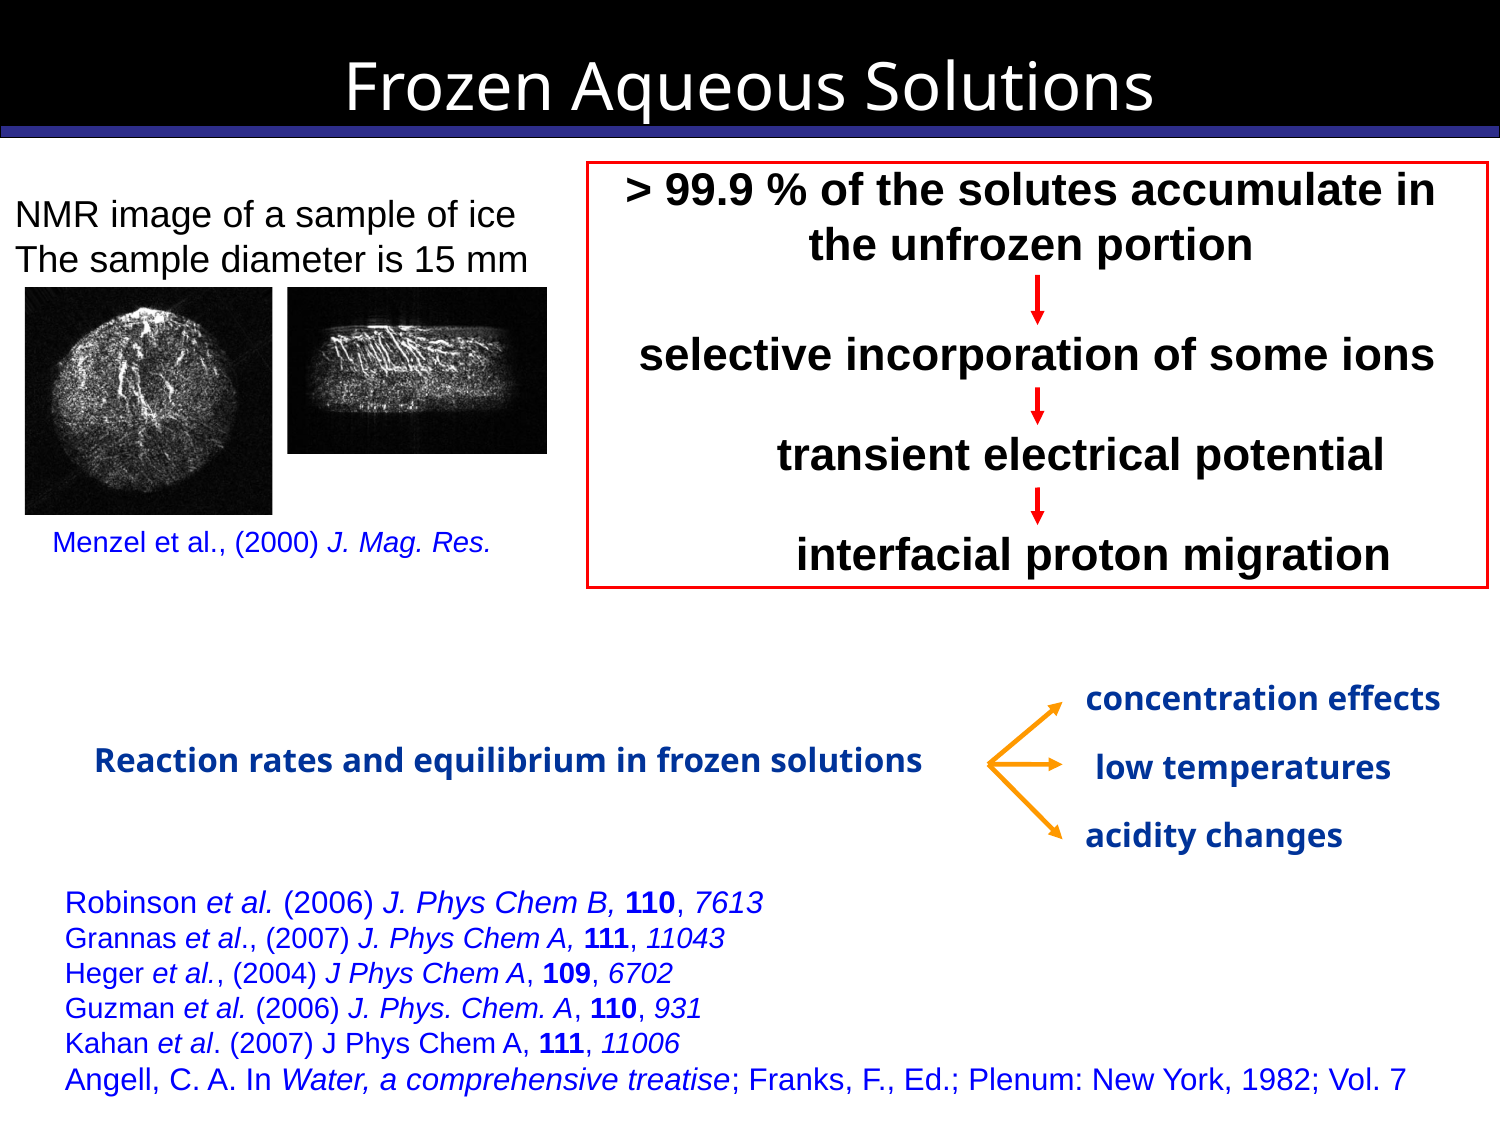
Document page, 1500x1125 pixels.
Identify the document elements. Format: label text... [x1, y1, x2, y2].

title Frozen Aqueous Solutions [74, 29, 1426, 124]
text_box Menzel et al., (2000) J. Mag. Res. [37, 507, 538, 566]
text_box NMR image of a sample of ice The sample diameter is 15 mm [0, 182, 569, 287]
text_box [0, 124, 1500, 138]
text_box Robinson et al. (2006) J. Phys Chem B, 110, 7613 Grannas et al., (2007) J. Phys Chem A, 111, 11043 Heger et al., (2004) J Phys Chem A, 109, 6702 Guzman et al. (2006) J. Phys. Chem. A, 110, 931 Kahan et al. (2007) J Phys Chem A, 111, 11006 Angell, C. A. In Water, a comprehensive treatise; Franks, F., Ed.; Plenum: New York, 1982; Vol. 7 [50, 874, 1450, 1105]
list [287, 287, 547, 455]
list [24, 287, 273, 515]
text_box [0, 1, 1500, 124]
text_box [24, 669, 1478, 863]
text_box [574, 162, 1488, 588]
